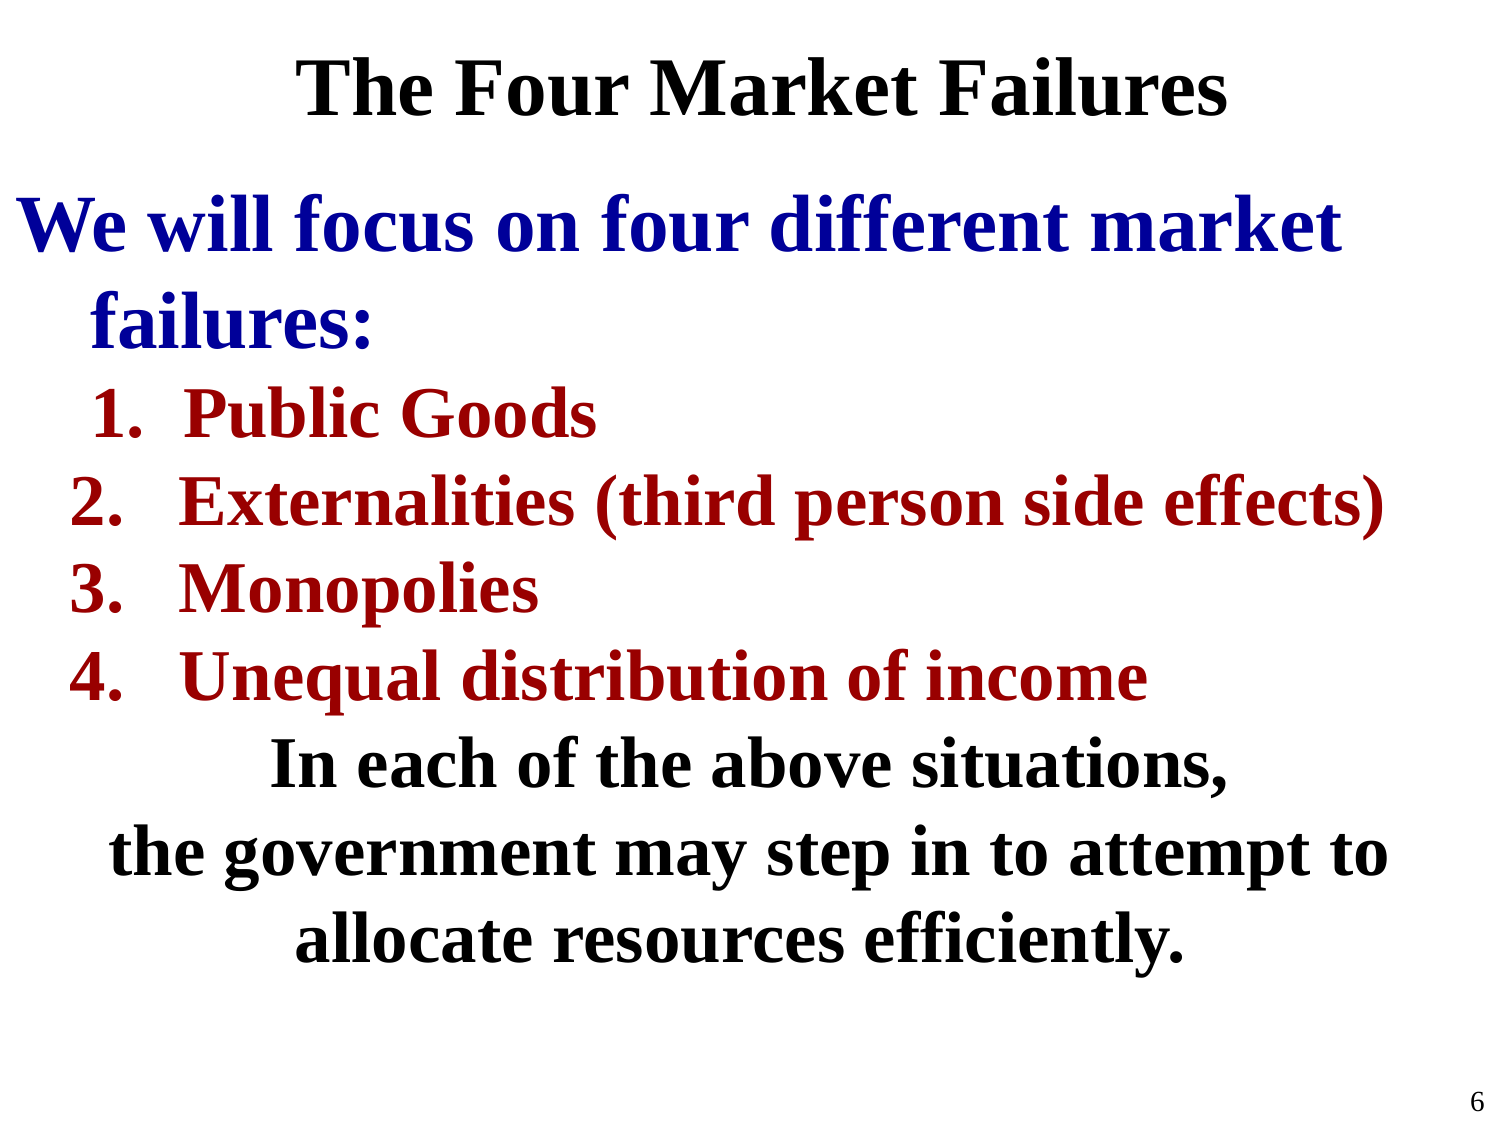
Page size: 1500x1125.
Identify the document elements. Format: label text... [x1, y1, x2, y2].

text_box The Four Market Failures [24, 24, 1500, 140]
text_box We will focus on four different market failures: Public Goods 2. Externalities (third person side effects) 3. Monopolies 4. Unequal distribution of income In each of the above situations, the government may step in to attempt to allocate resources efficiently. [0, 162, 1500, 985]
text_box 6 [1187, 1074, 1500, 1125]
